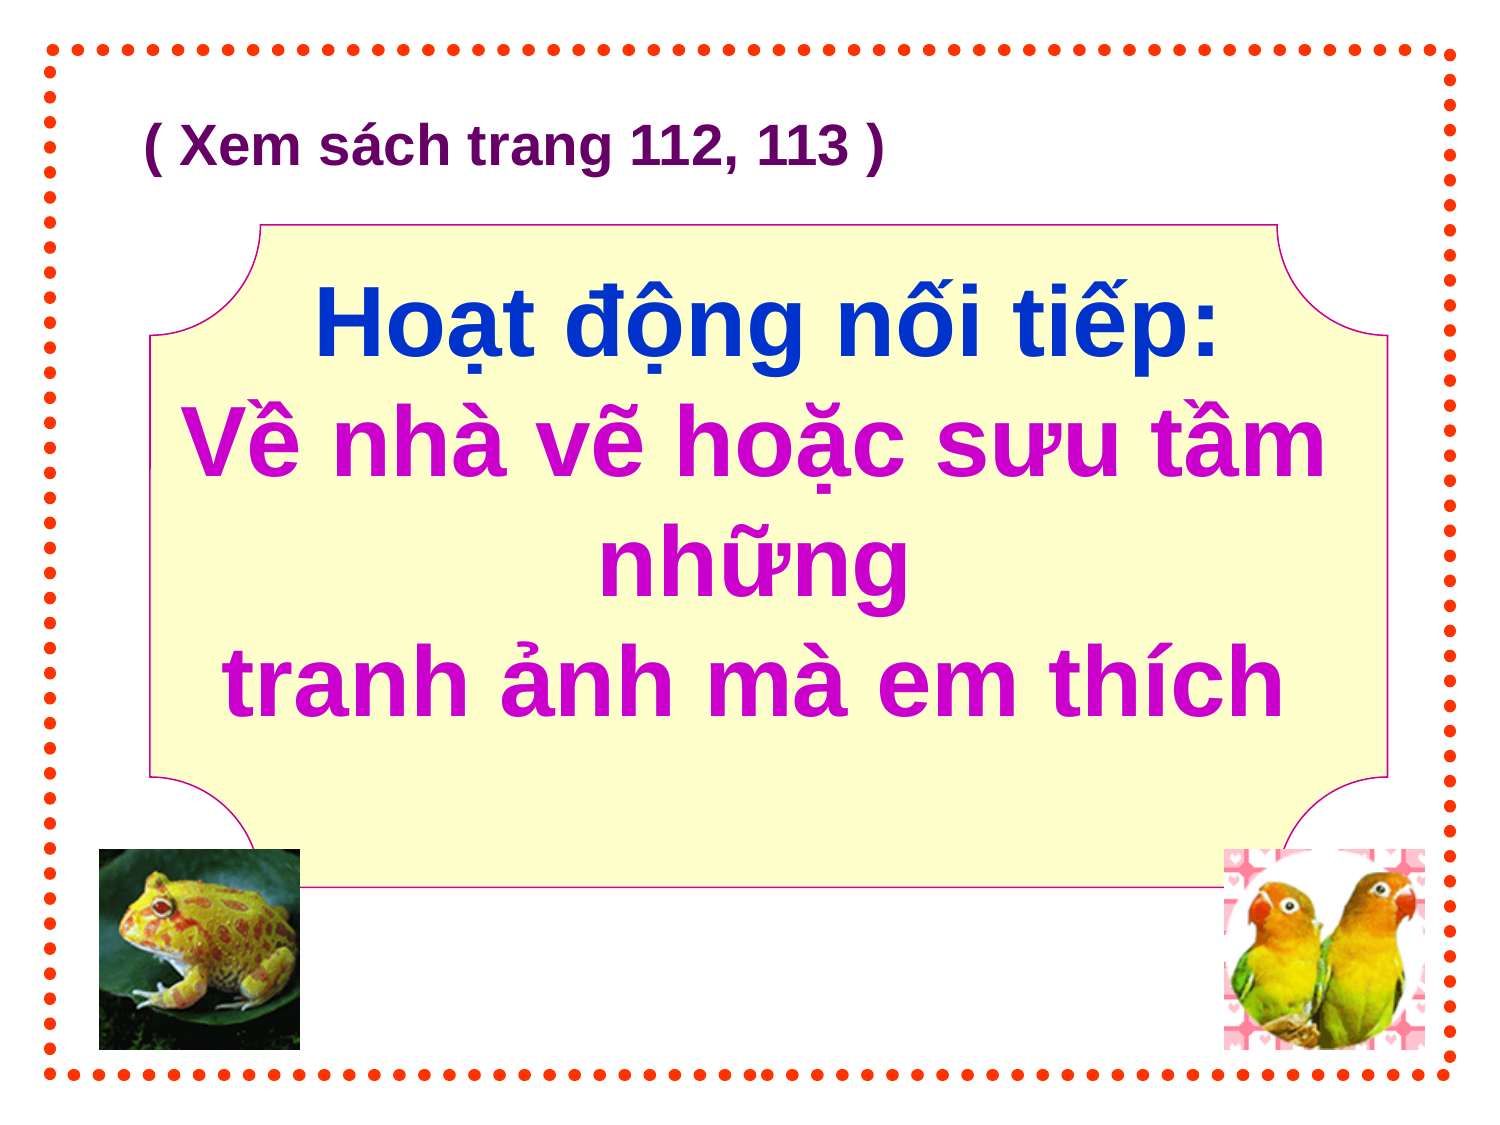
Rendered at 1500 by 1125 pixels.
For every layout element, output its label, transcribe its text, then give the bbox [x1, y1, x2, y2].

text_box [50, 50, 1450, 1075]
text_box ( Xem sách trang 112, 113 ) [129, 99, 902, 185]
picture [1224, 849, 1426, 1051]
picture [99, 849, 301, 1051]
text_box Hoạt động nối tiếp: Về nhà vẽ hoặc sưu tầm những tranh ảnh mà em thích [149, 224, 1388, 888]
